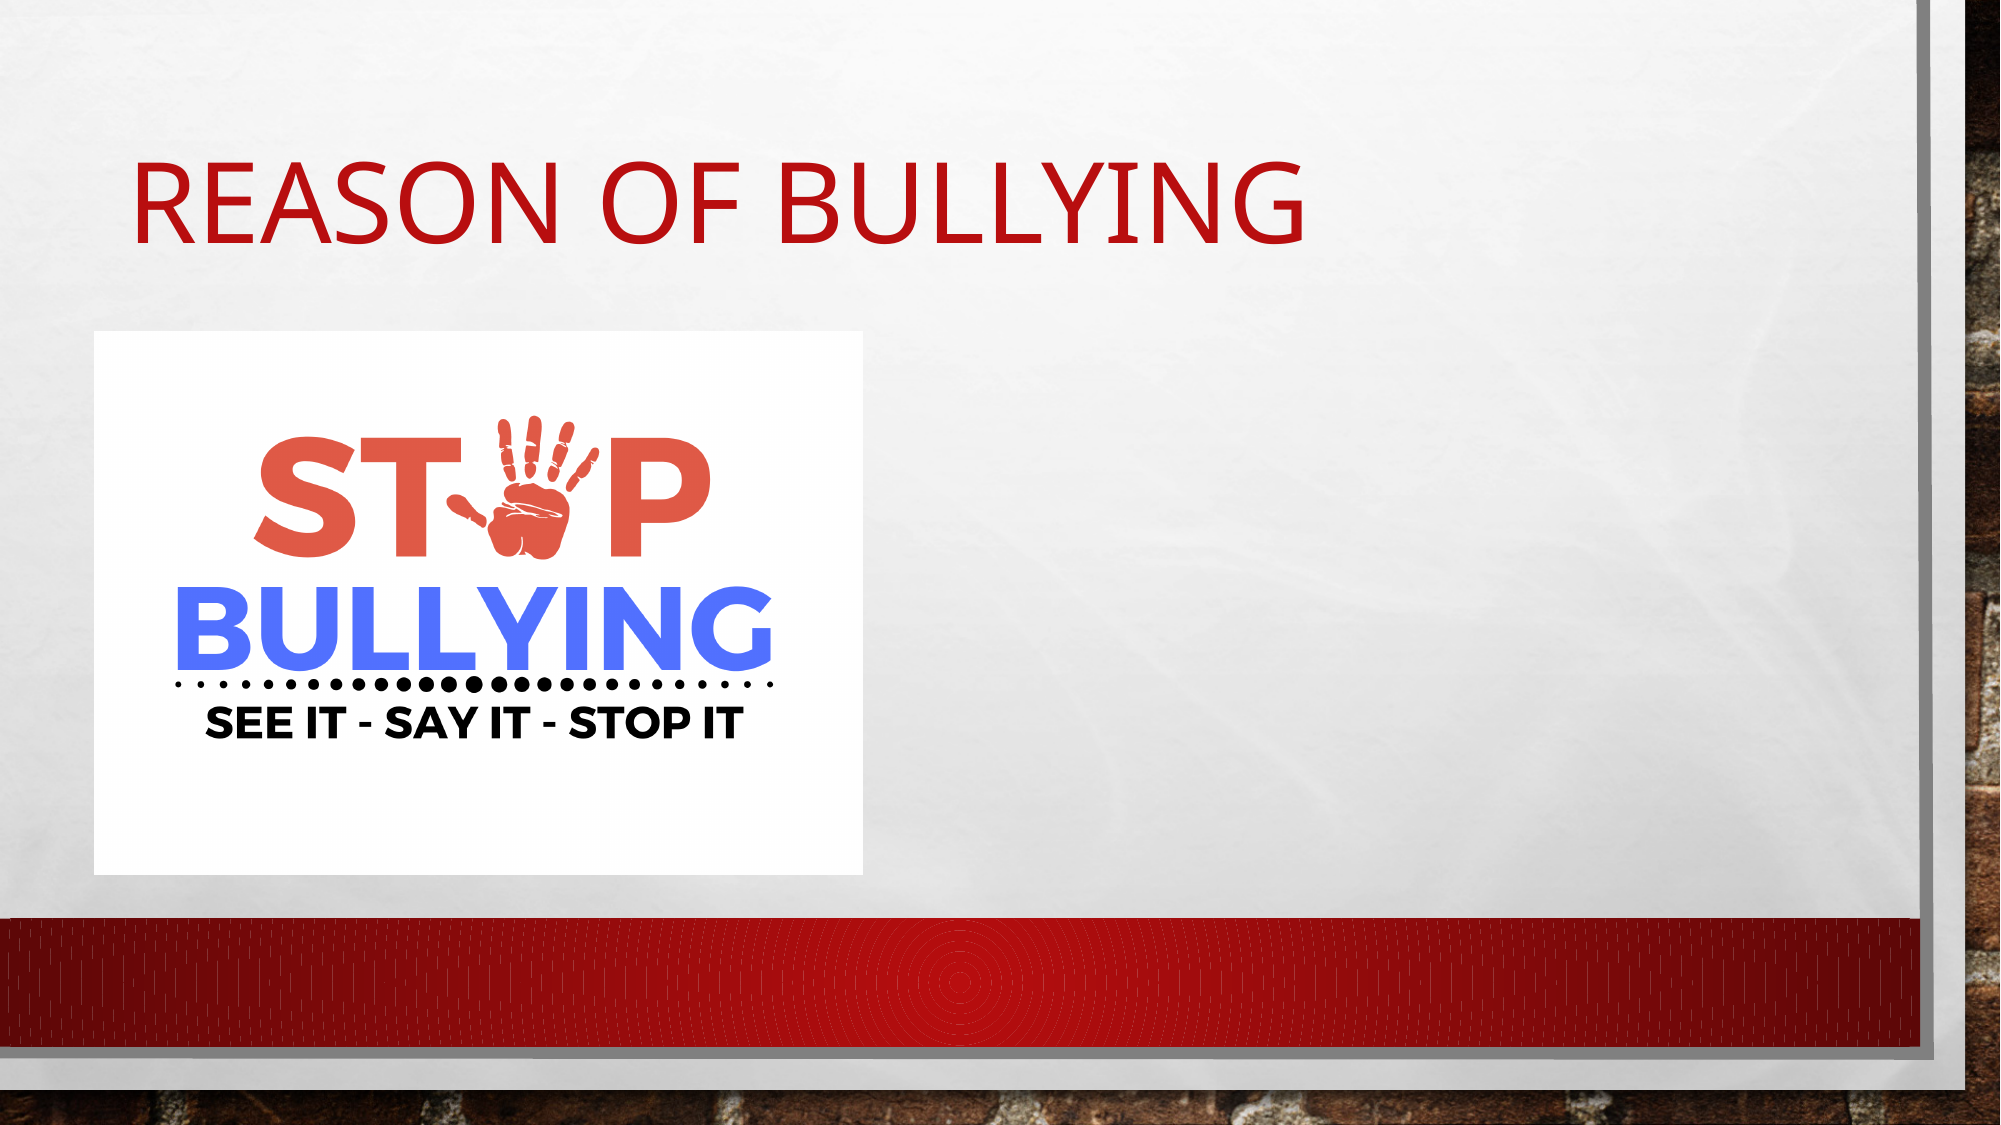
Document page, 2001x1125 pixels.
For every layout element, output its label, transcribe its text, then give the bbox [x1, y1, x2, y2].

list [94, 331, 864, 876]
picture [0, 0, 2000, 1125]
title Reason of bullying [112, 112, 1818, 302]
